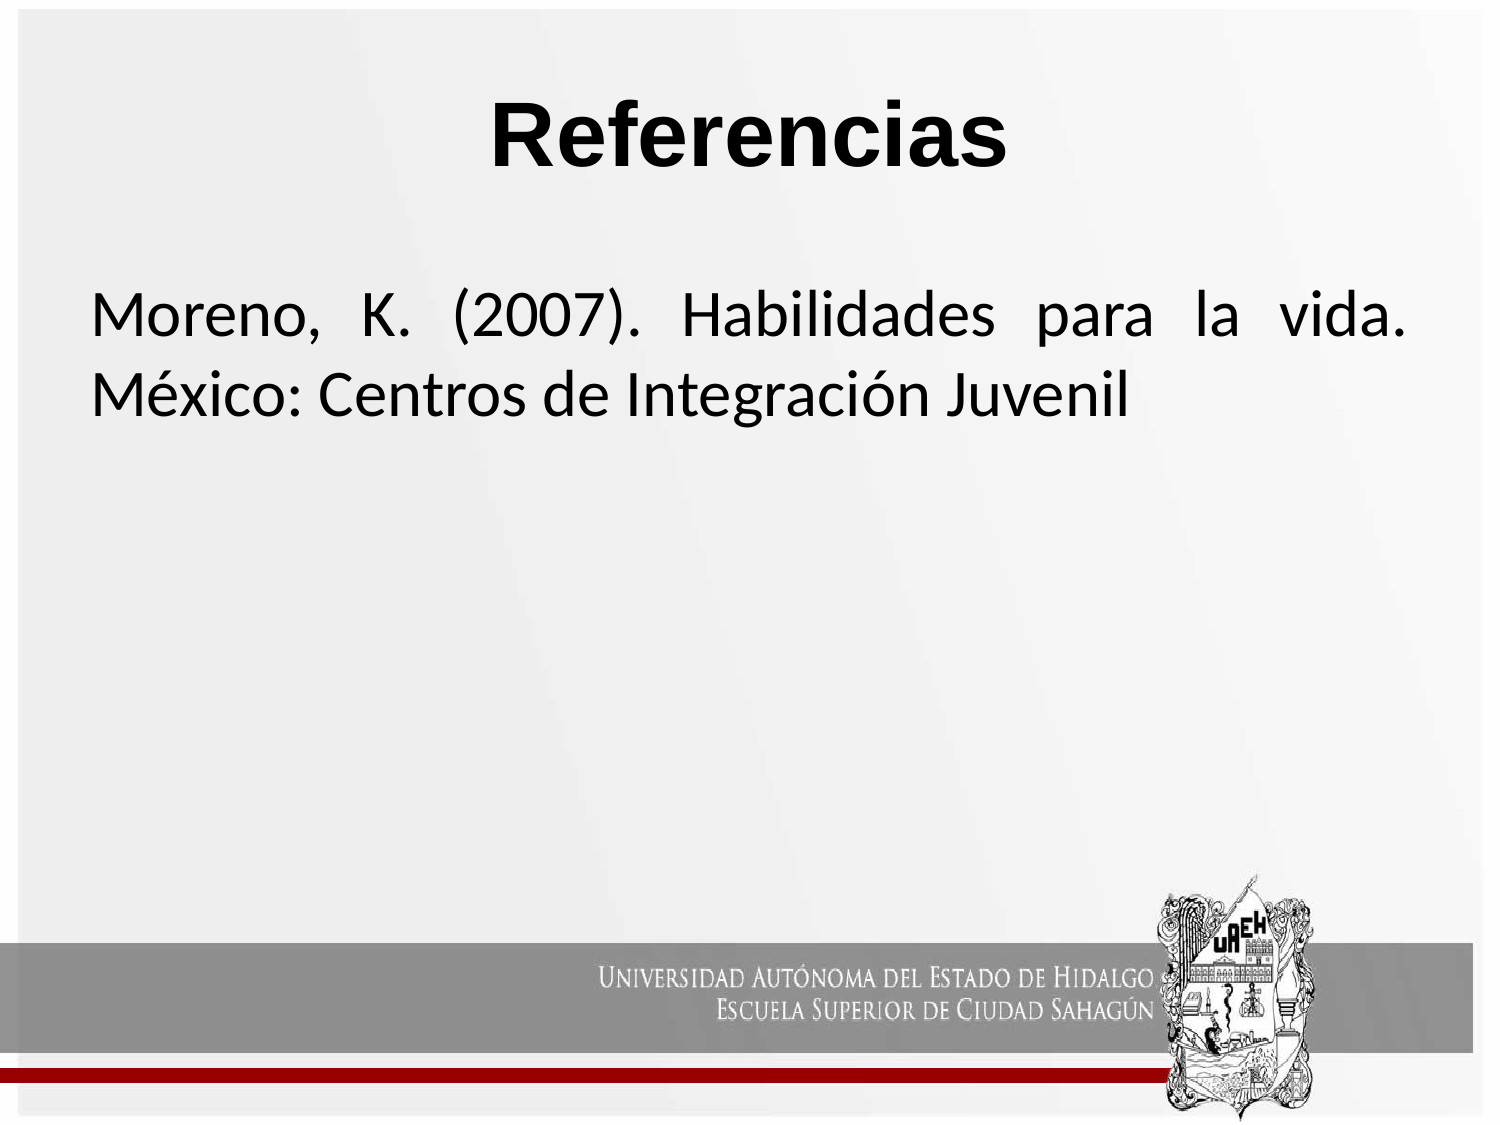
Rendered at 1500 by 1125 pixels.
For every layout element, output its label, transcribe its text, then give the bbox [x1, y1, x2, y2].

title Referencias [75, 35, 1425, 223]
list Moreno, K. (2007). Habilidades para la vida. México: Centros de Integración Juvenil [75, 262, 1425, 1005]
picture [0, 0, 1500, 1125]
